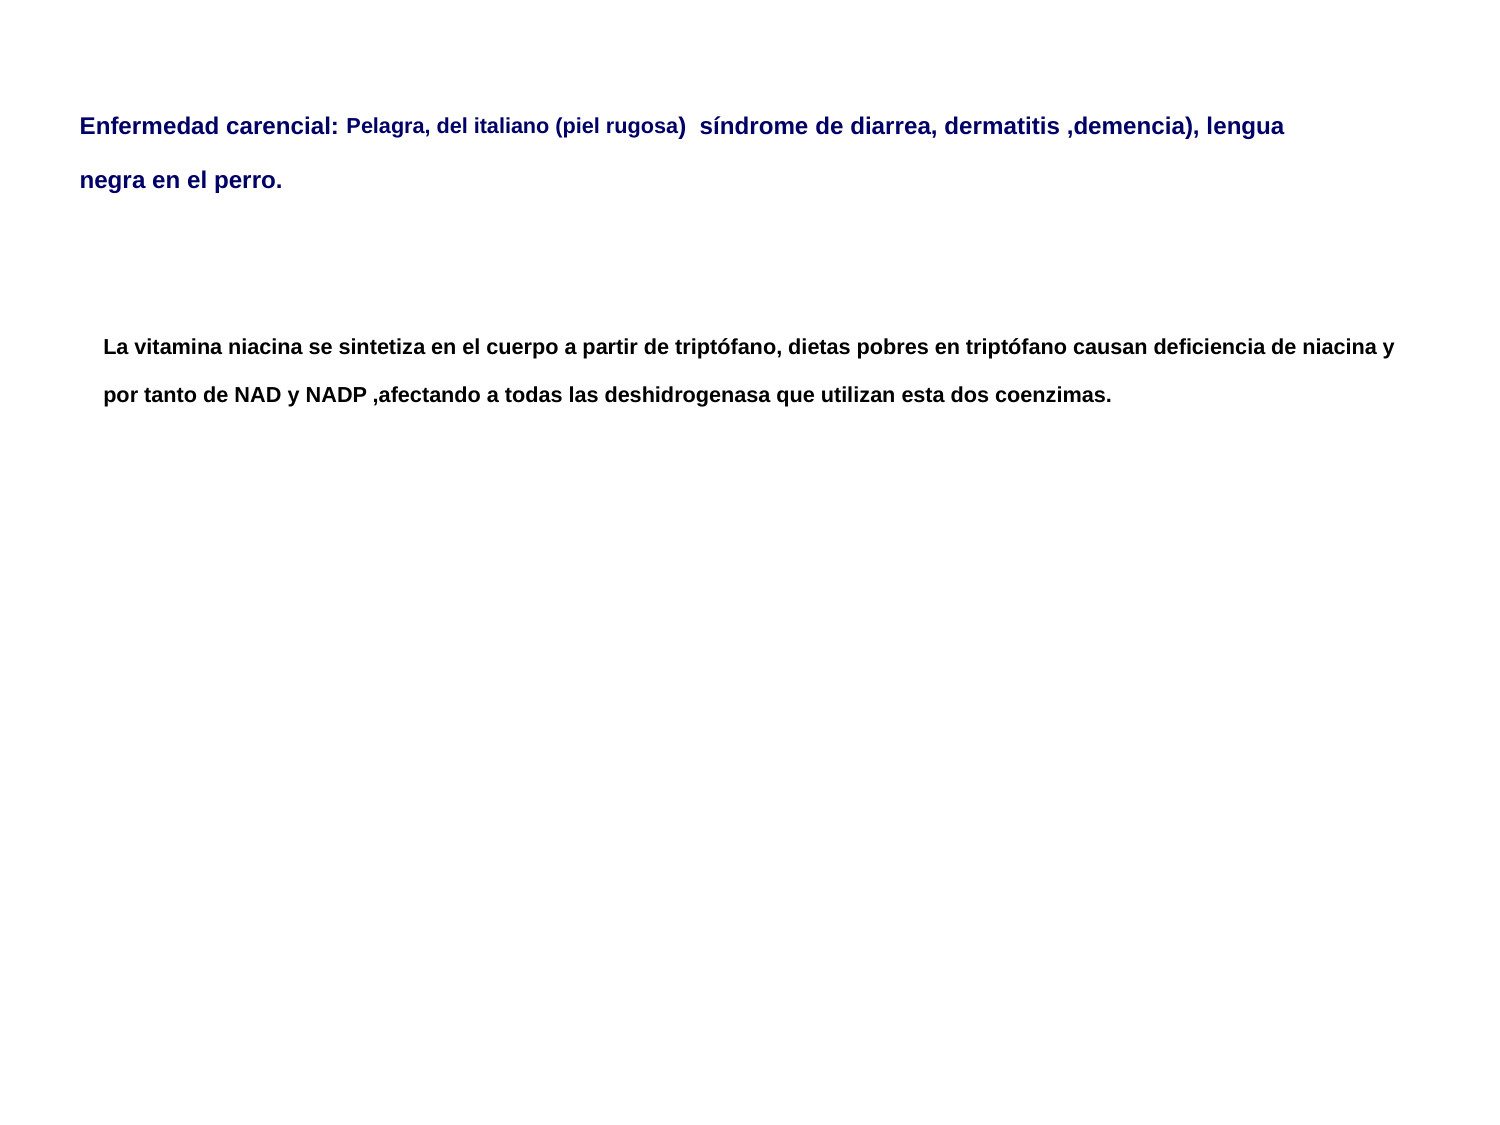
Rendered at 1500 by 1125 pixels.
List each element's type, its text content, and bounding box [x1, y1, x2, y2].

text_box La vitamina niacina se sintetiza en el cuerpo a partir de triptófano, dietas pobres en triptófano causan deficiencia de niacina y por tanto de NAD y NADP ,afectando a todas las deshidrogenasa que utilizan esta dos coenzimas. [88, 302, 1447, 415]
text_box Enfermedad carencial: Pelagra, del italiano (piel rugosa) síndrome de diarrea, dermatitis ,demencia), lengua negra en el perro. [64, 78, 1365, 201]
